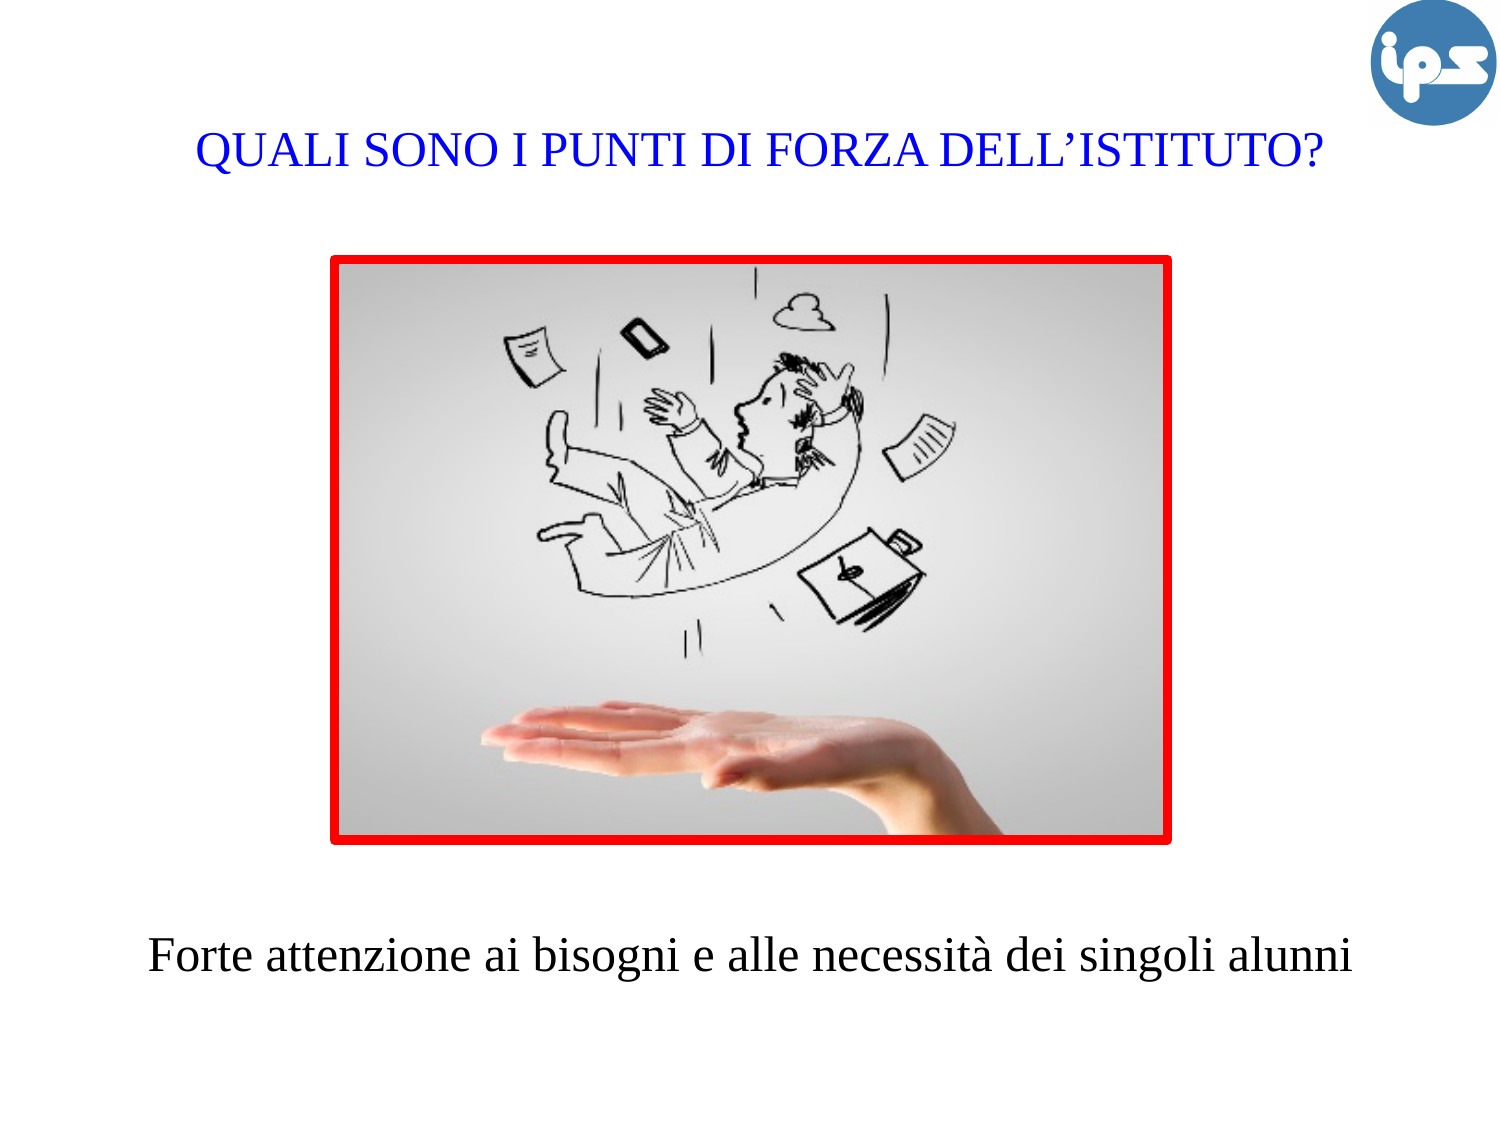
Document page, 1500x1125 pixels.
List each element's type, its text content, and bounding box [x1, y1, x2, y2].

picture [1368, 0, 1500, 128]
text_box Forte attenzione ai bisogni e alle necessità dei singoli alunni [83, 914, 1419, 989]
picture [338, 263, 1163, 836]
text_box QUALI SONO I PUNTI DI FORZA DELL’ISTITUTO? [131, 109, 1389, 184]
